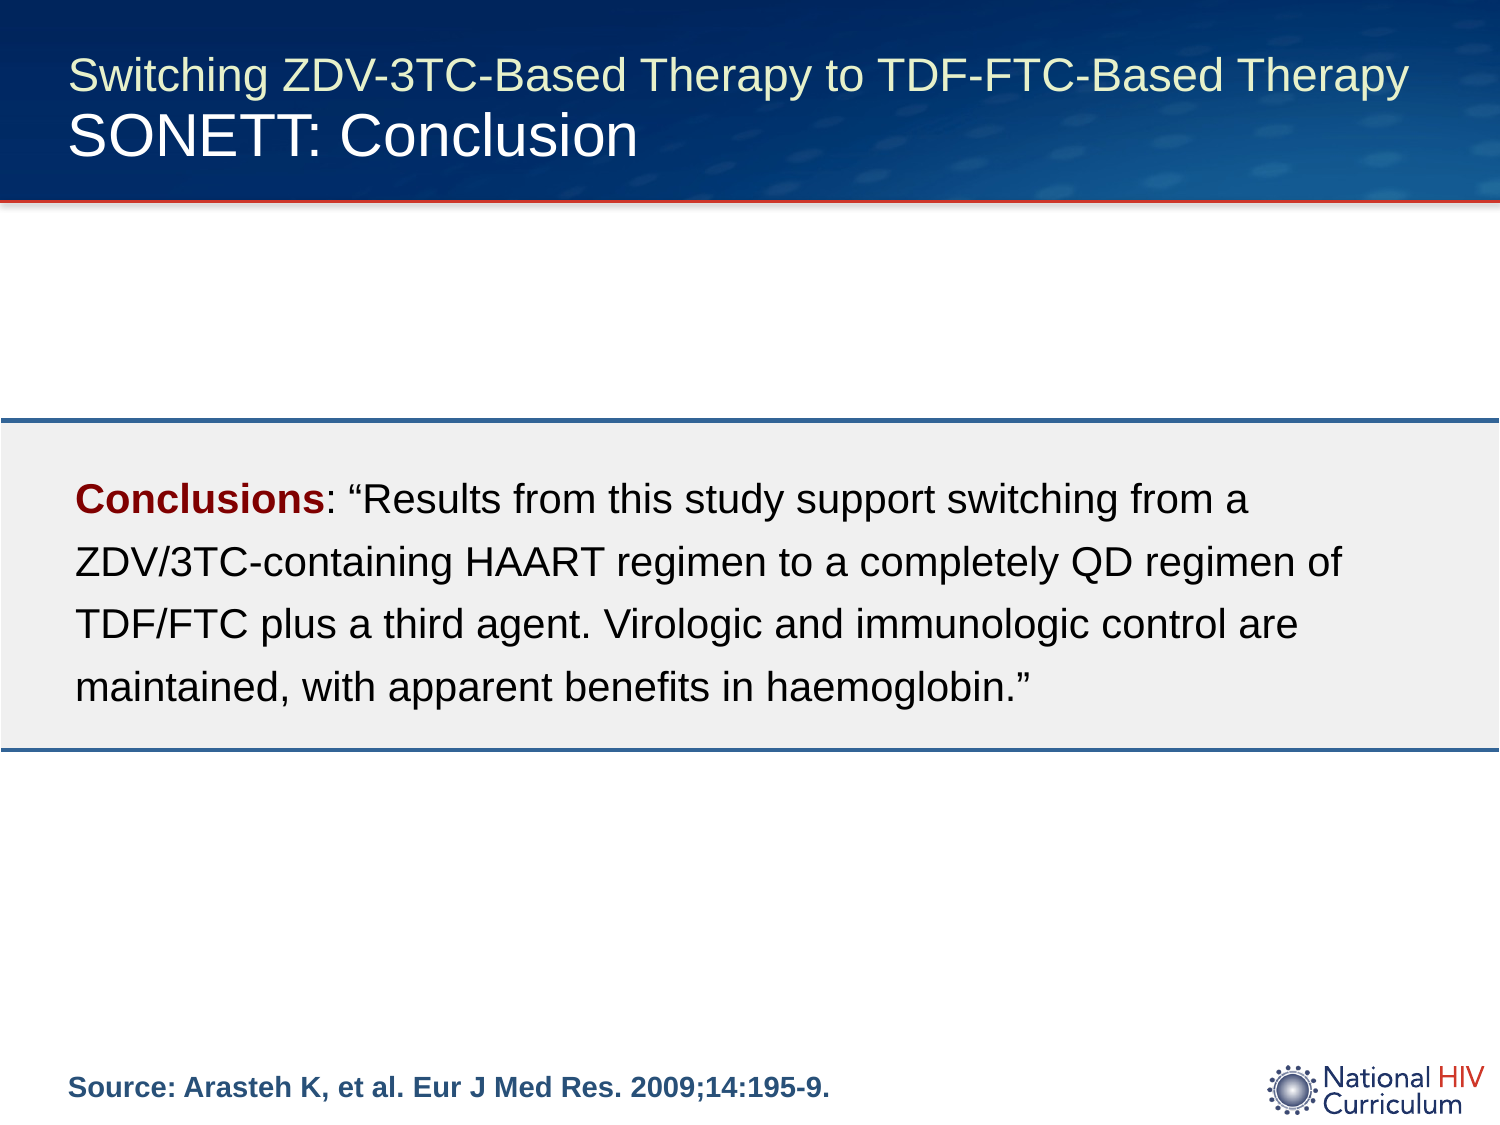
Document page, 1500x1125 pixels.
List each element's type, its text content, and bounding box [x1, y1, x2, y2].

table_header Conclusions: “Results from this study support switching from a ZDV/3TC-containing HAART regimen to a completely QD regimen of TDF/FTC plus a third agent. Virologic and immunologic control are maintained, with apparent benefits in haemoglobin.” [1, 423, 1499, 748]
picture [0, 0, 1500, 200]
picture [1267, 1065, 1318, 1115]
list Source: Arasteh K, et al. Eur J Med Res. 2009;14:195-9. [53, 1059, 1261, 1113]
title Switching ZDV-3TC-Based Therapy to TDF-FTC-Based Therapy SONETT: Conclusion [53, 19, 1447, 199]
